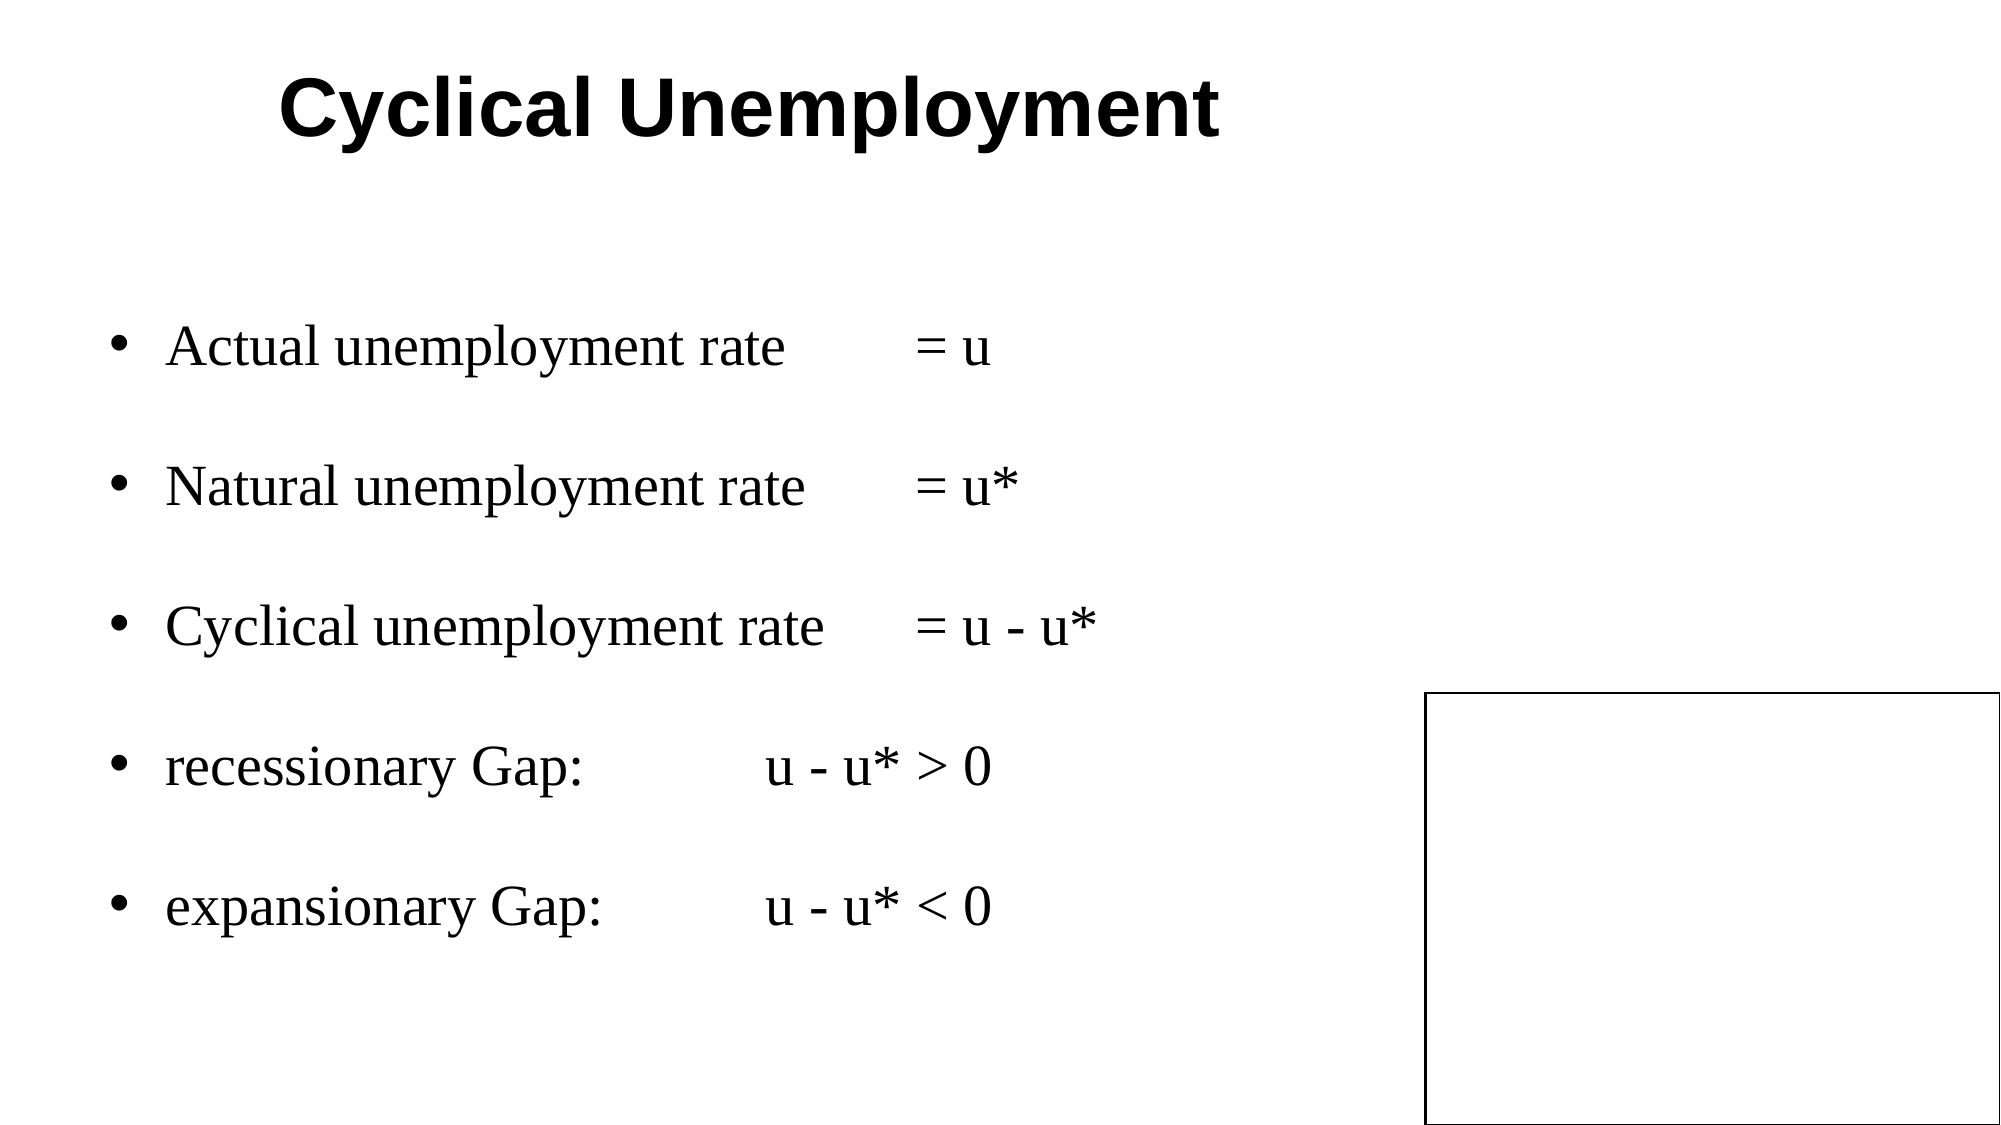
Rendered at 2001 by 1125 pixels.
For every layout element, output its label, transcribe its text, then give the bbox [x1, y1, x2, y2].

text_box Actual unemployment rate = u Natural unemployment rate = u* Cyclical unemployment rate = u - u* recessionary Gap: u - u* > 0 expansionary Gap: u - u* < 0 [94, 230, 1571, 1069]
text_box Cyclical Unemployment [74, 45, 1425, 161]
text_box [1424, 692, 2000, 1125]
